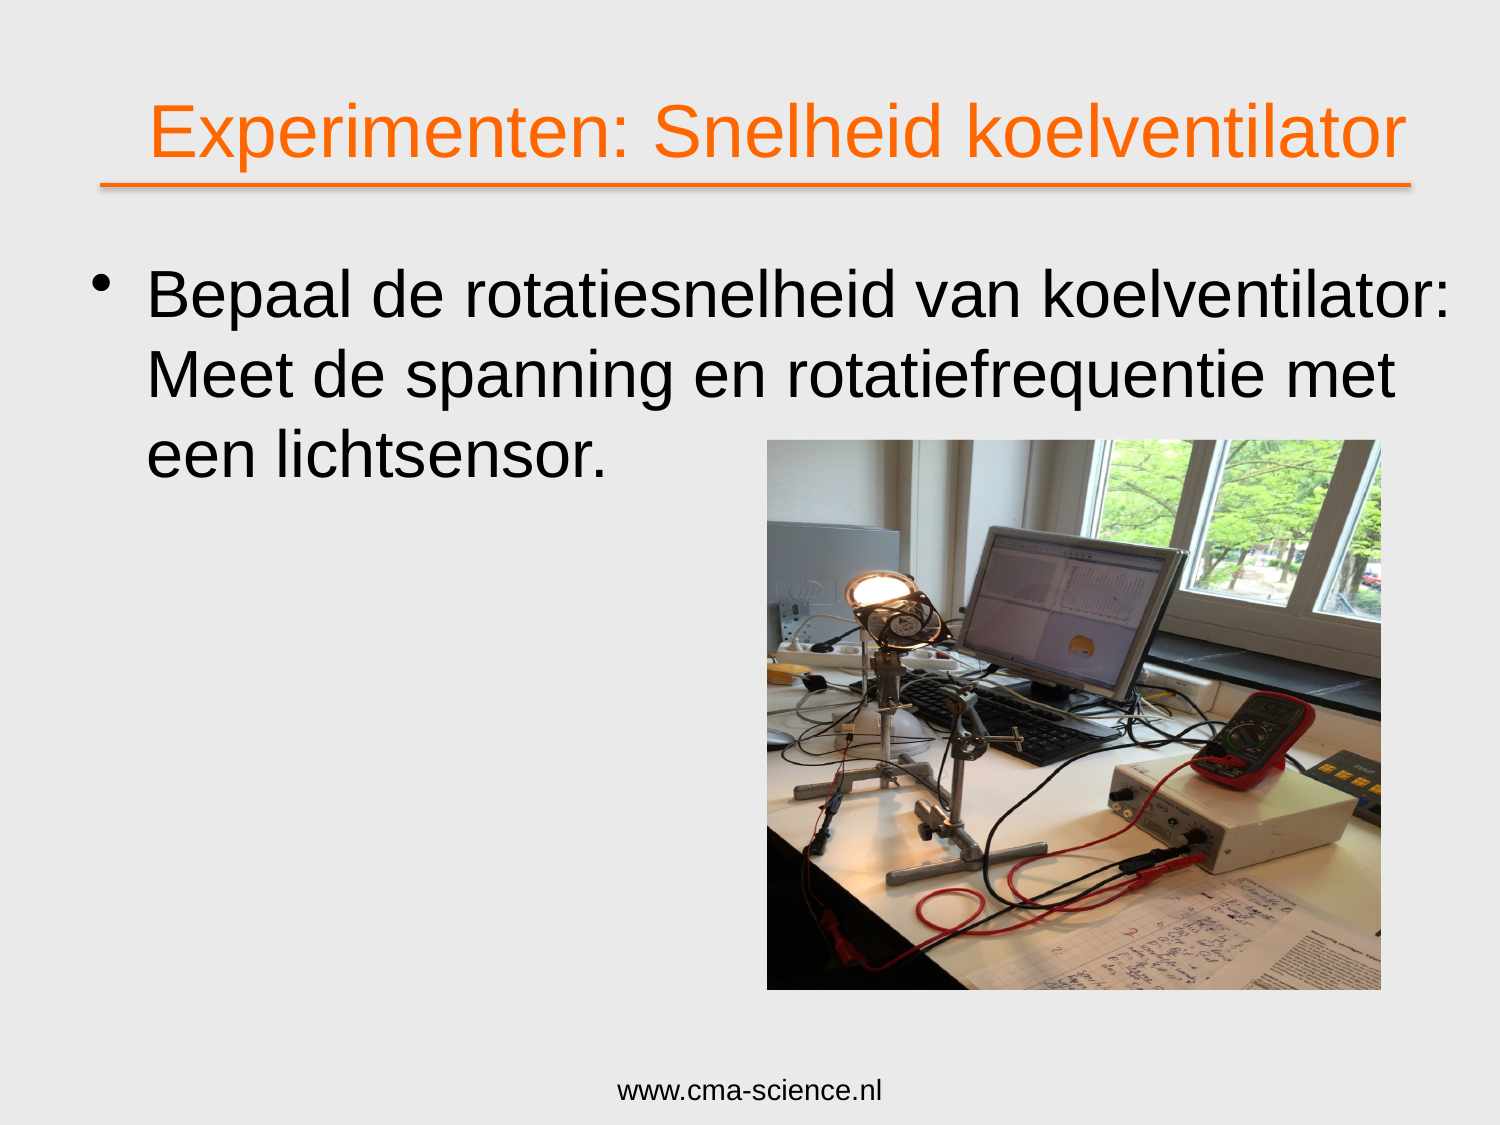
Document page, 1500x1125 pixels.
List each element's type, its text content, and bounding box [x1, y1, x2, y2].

list Bepaal de rotatiesnelheid van koelventilator: Meet de spanning en rotatiefrequentie met een lichtsensor. [75, 243, 1483, 516]
footer www.cma-science.nl [512, 1063, 988, 1118]
title Experimenten: Snelheid koelventilator [100, 17, 1424, 237]
picture [767, 406, 1380, 1022]
